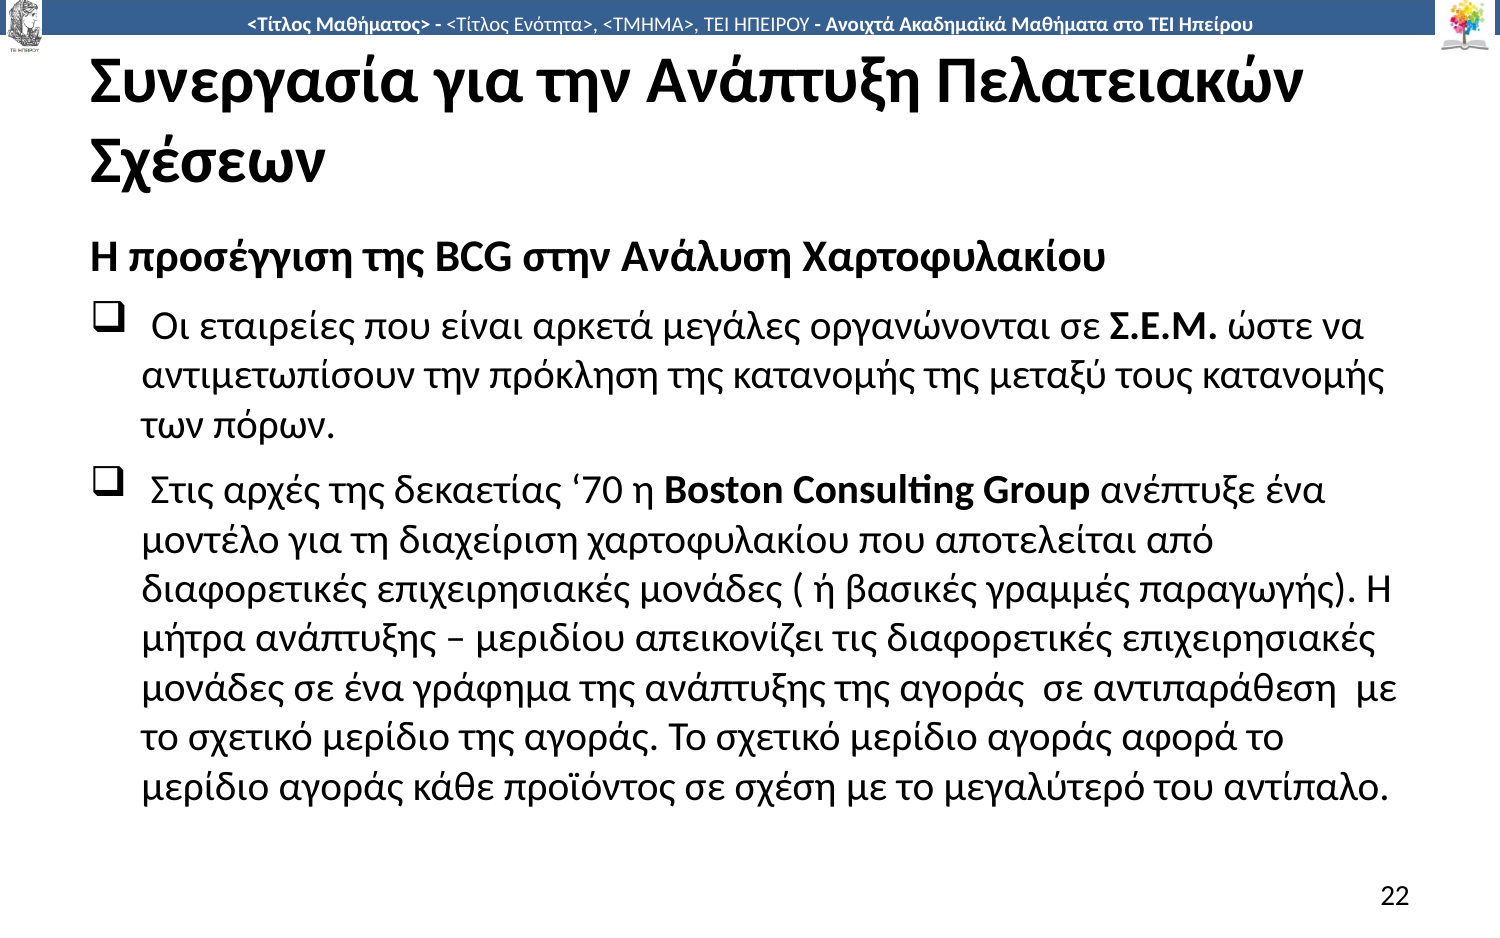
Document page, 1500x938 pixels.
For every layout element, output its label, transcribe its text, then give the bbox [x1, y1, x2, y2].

title Συνεργασία για την Ανάπτυξη Πελατειακών Σχέσεων [75, 37, 1425, 194]
picture [6, 0, 42, 54]
slide_number 22 [1074, 868, 1425, 919]
picture [1435, 0, 1495, 52]
list H προσέγγιση της BCG στην Ανάλυση Χαρτοφυλακίου Οι εταιρείες που είναι αρκετά μεγάλες οργανώνονται σε Σ.Ε.Μ. ώστε να αντιμετωπίσουν την πρόκληση της κατανομής της μεταξύ τους κατανομής των πόρων. Στις αρχές της δεκαετίας ‘70 η Boston Consulting Group ανέπτυξε ένα μοντέλο για τη διαχείριση χαρτοφυλακίου που αποτελείται από διαφορετικές επιχειρησιακές μονάδες ( ή βασικές γραμμές παραγωγής). Η μήτρα ανάπτυξης – μεριδίου απεικονίζει τις διαφορετικές επιχειρησιακές μονάδες σε ένα γράφημα της ανάπτυξης της αγοράς σε αντιπαράθεση με το σχετικό μερίδιο της αγοράς. Το σχετικό μερίδιο αγοράς αφορά το μερίδιο αγοράς κάθε προϊόντος σε σχέση με το μεγαλύτερό του αντίπαλο. [75, 218, 1425, 838]
